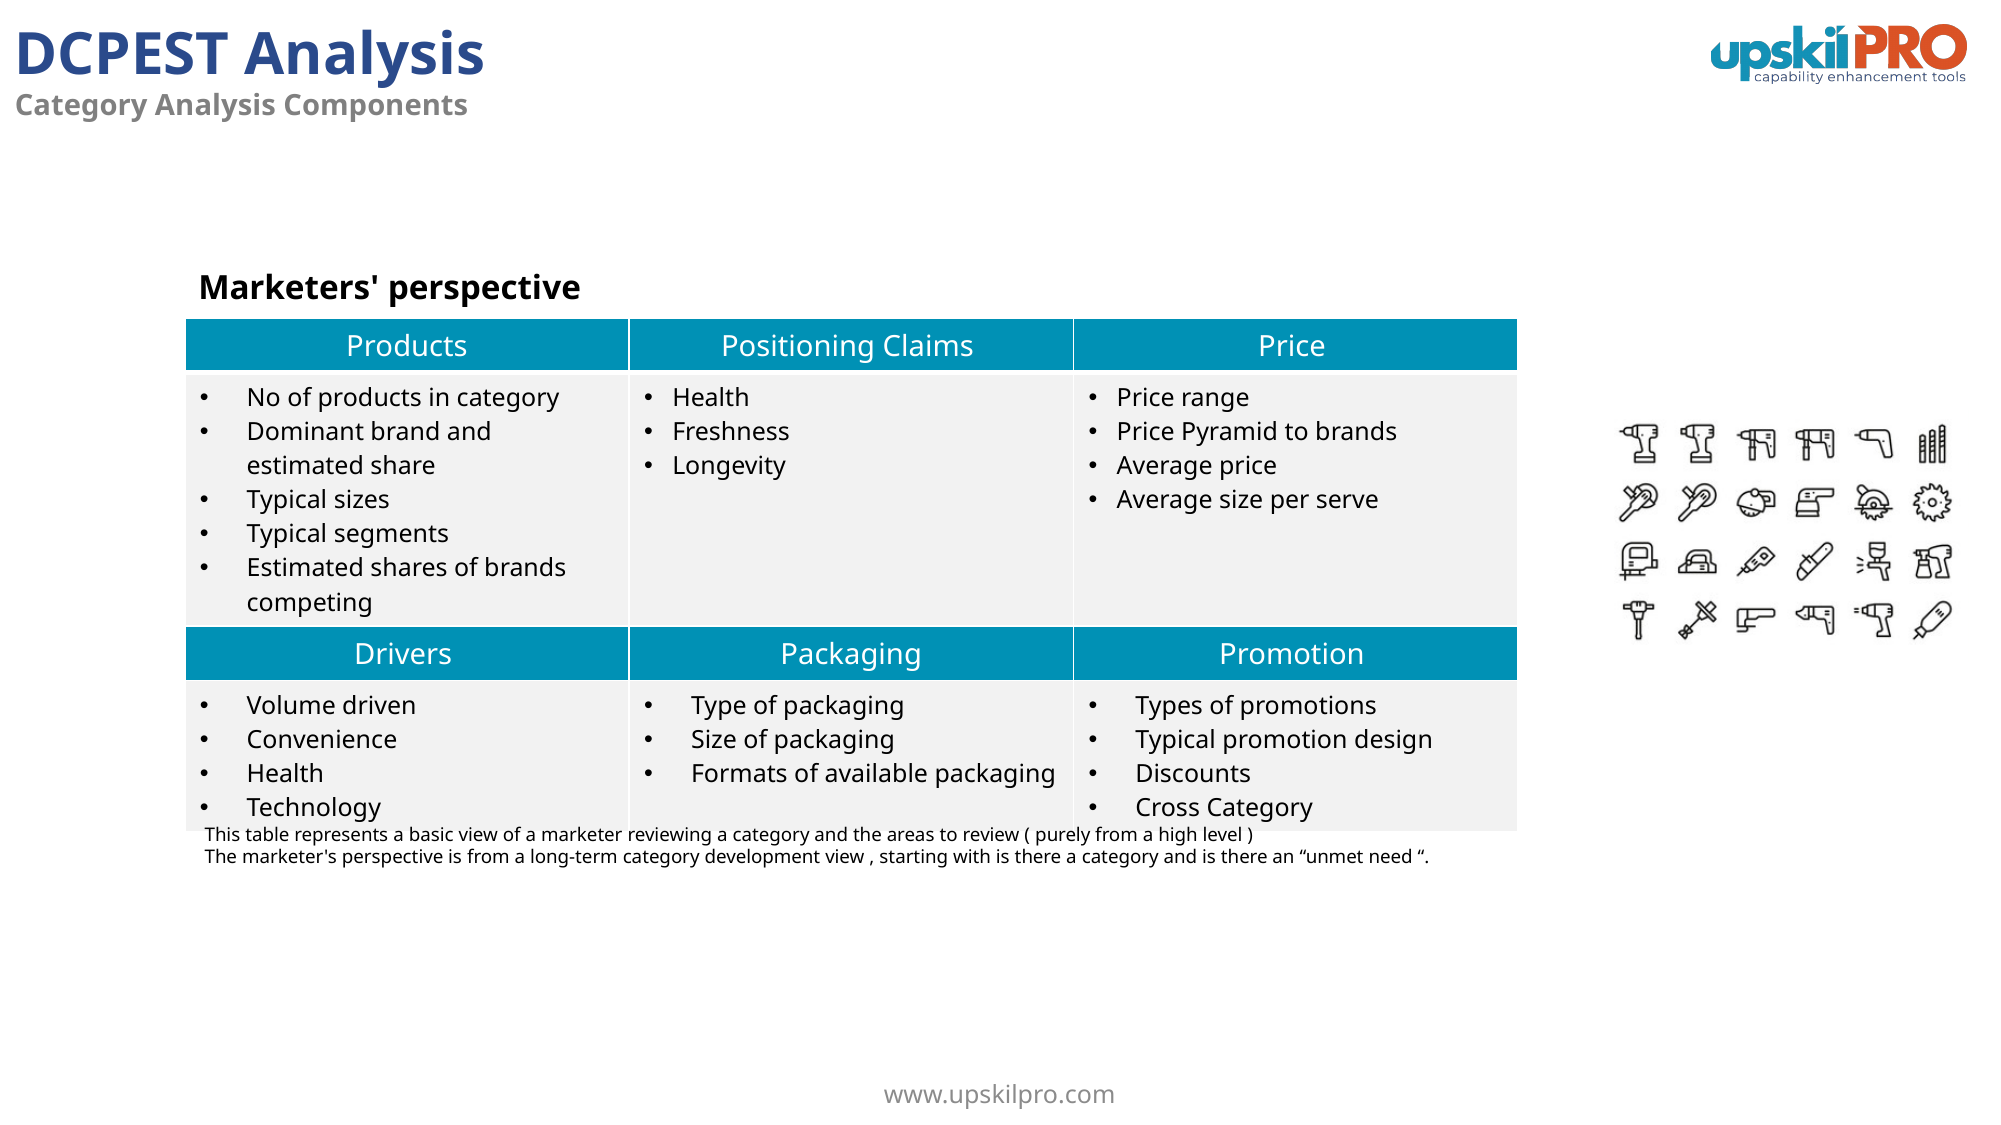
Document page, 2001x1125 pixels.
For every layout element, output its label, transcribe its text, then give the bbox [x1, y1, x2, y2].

table_cell Drivers [186, 627, 628, 680]
text_box Marketers' perspective [183, 259, 632, 314]
table_cell Price range Price Pyramid to brands Average price Average size per serve [1074, 375, 1517, 625]
table_cell Packaging [630, 627, 1073, 680]
table_cell Volume driven Convenience Health Technology [186, 681, 628, 831]
table_cell Type of packaging Size of packaging Formats of available packaging [630, 681, 1073, 815]
table_cell Health Freshness Longevity [630, 375, 1073, 625]
table_header Price [1074, 319, 1517, 370]
text_box This table represents a basic view of a marketer reviewing a category and the areas to review ( purely from a high level ) The marketer's perspective is from a long-term category development view , starting with is there a category and is there an “unmet need “. [189, 815, 1745, 875]
text_box DCPEST Analysis Category Analysis Components [0, 8, 938, 129]
picture [1597, 407, 1969, 662]
picture [1711, 24, 1967, 85]
table_cell No of products in category Dominant brand and estimated share Typical sizes Typical segments Estimated shares of brands competing [186, 375, 628, 625]
footer www.upskilpro.com [662, 1063, 1338, 1124]
table_cell Types of promotions Typical promotion design Discounts Cross Category [1074, 681, 1517, 815]
table_cell Promotion [1074, 627, 1517, 680]
table_header Positioning Claims [630, 319, 1073, 370]
table_header Products [186, 319, 628, 370]
